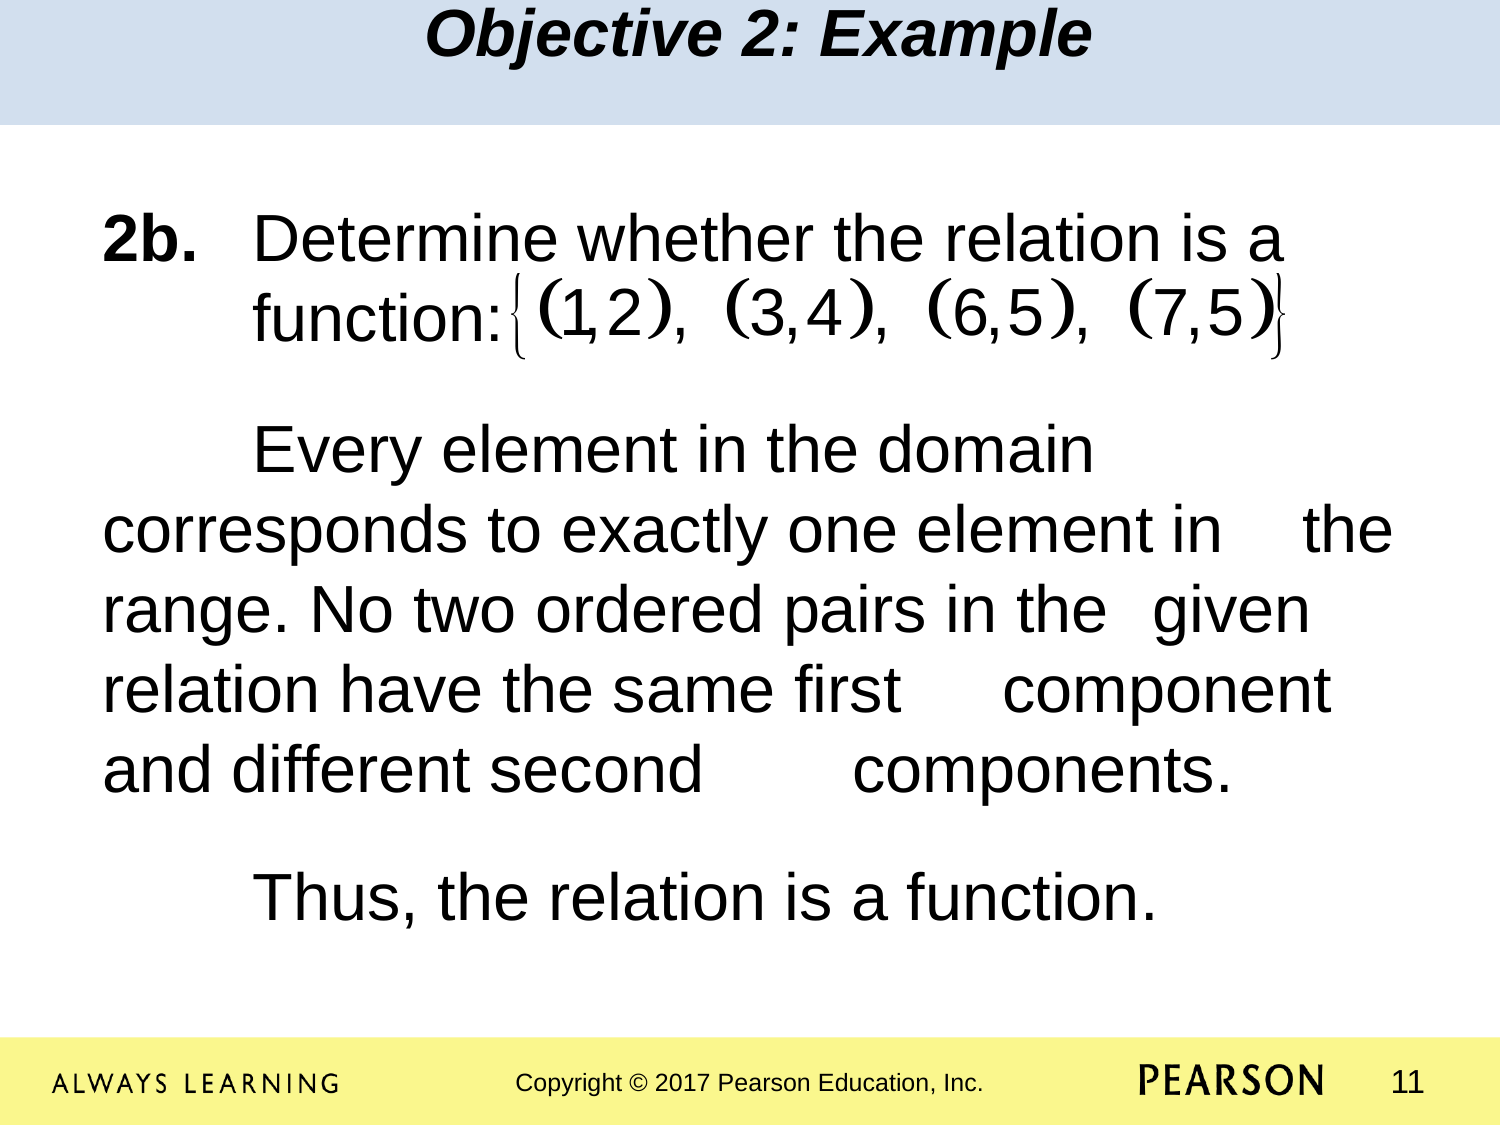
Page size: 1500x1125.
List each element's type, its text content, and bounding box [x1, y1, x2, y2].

picture [1137, 1062, 1325, 1097]
picture [51, 1072, 338, 1094]
list 2b. Determine whether the relation is a function: Every element in the domain corresponds to exactly one element in the range. No two ordered pairs in the given relation have the same first component and different second components. Thus, the relation is a function. [87, 187, 1440, 1000]
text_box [510, 272, 1301, 365]
